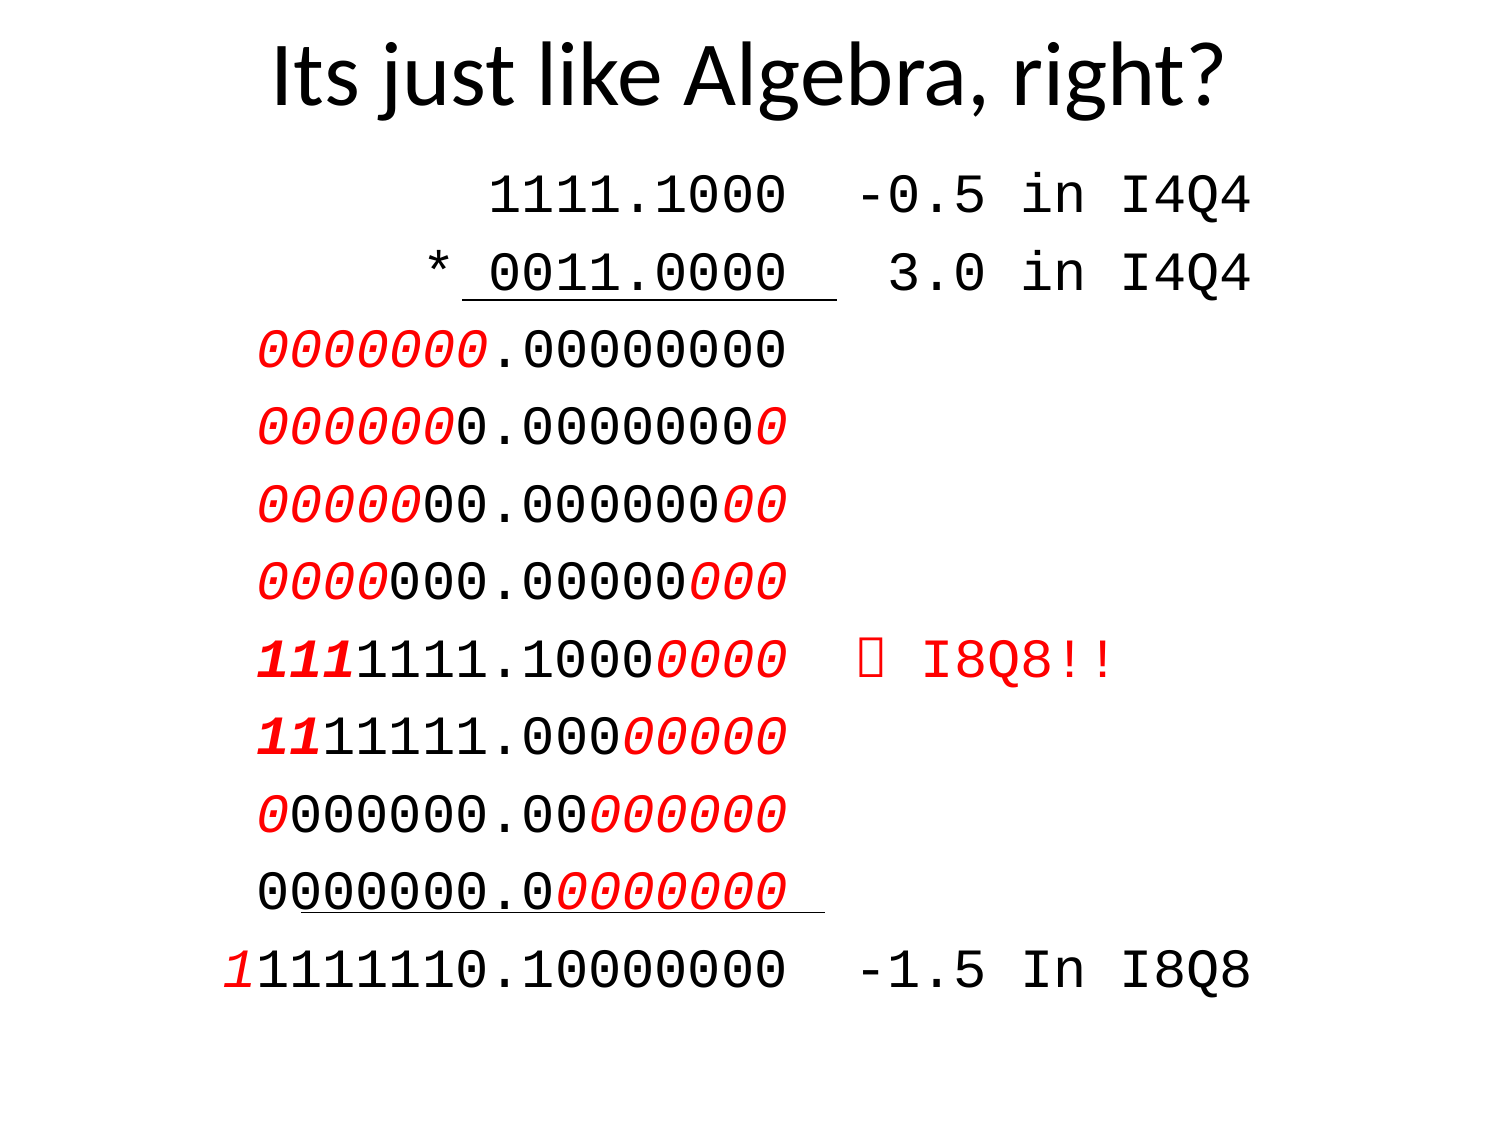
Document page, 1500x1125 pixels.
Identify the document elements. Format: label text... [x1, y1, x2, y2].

list 1111.1000 -0.5 in I4Q4 * 0011.0000 3.0 in I4Q4 0000000.00000000 0000000.00000000 0000000.00000000 0000000.00000000 1111111.10000000  I8Q8!! 1111111.00000000 0000000.00000000 0000000.00000000 11111110.10000000 -1.5 In I8Q8 [0, 149, 1500, 1013]
title Its just like Algebra, right? [75, 0, 1425, 149]
